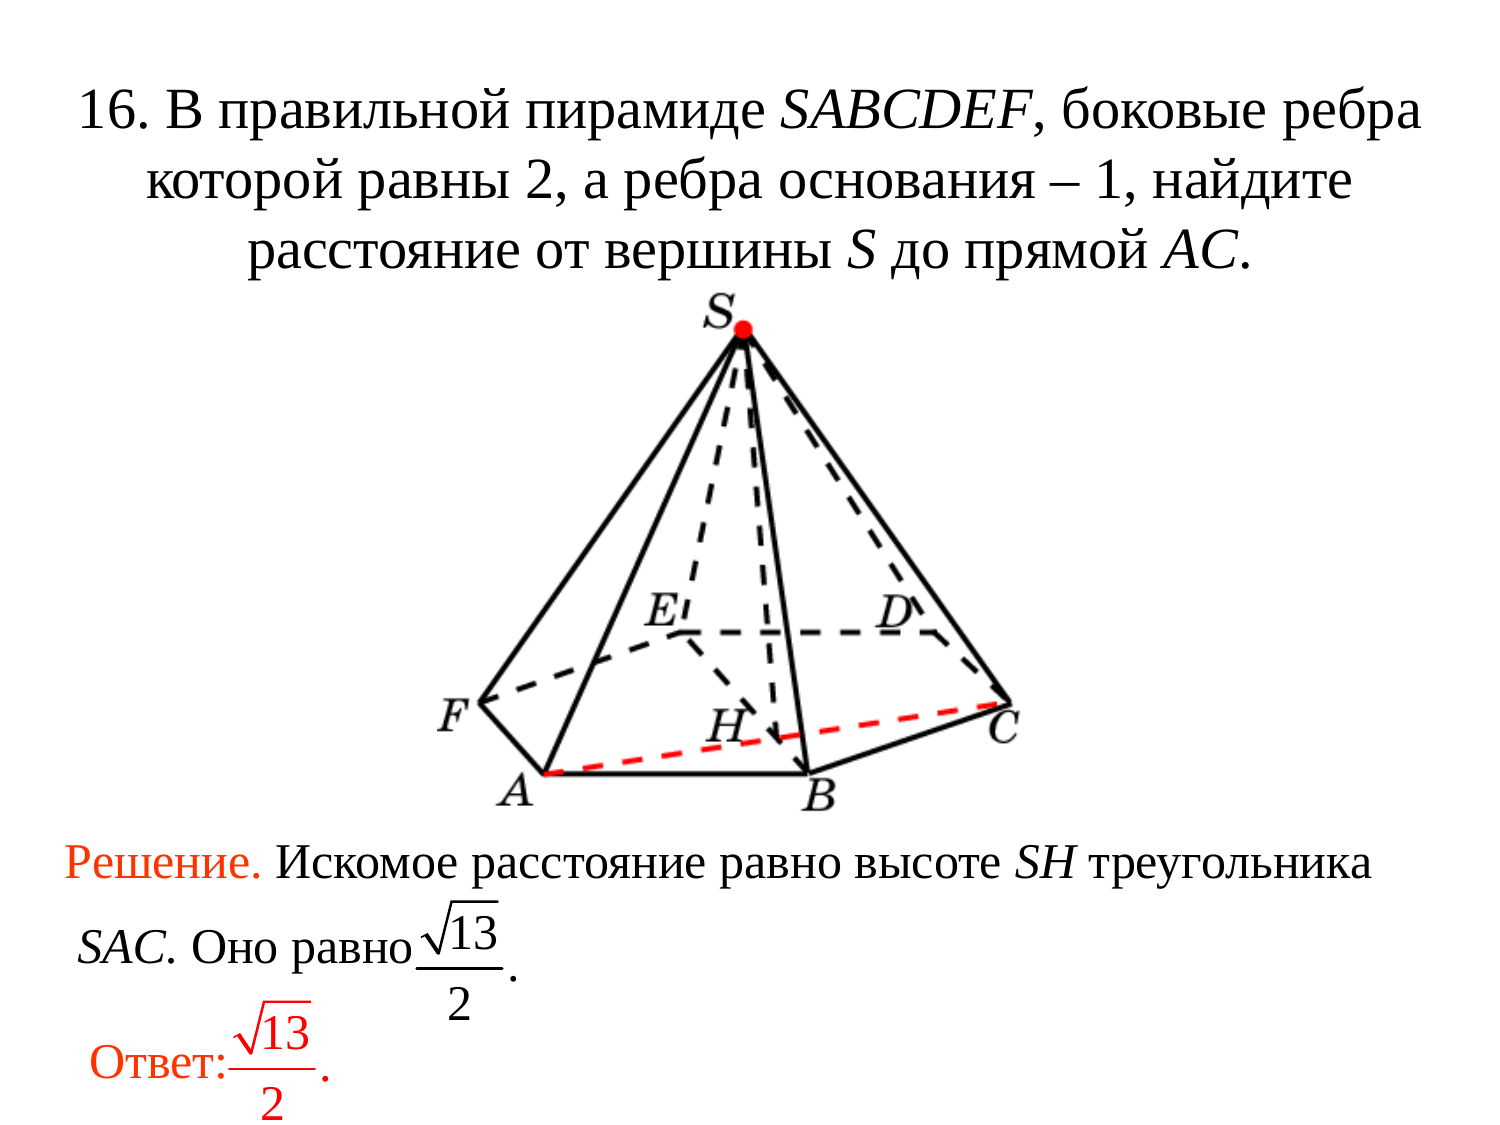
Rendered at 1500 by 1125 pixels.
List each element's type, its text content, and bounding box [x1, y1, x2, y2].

text_box 16. В правильной пирамиде SABCDEF, боковые ребра которой равны 2, а ребра основания – 1, найдите расстояние от вершины S до прямой AC. [0, 62, 1500, 288]
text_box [49, 283, 1463, 1125]
